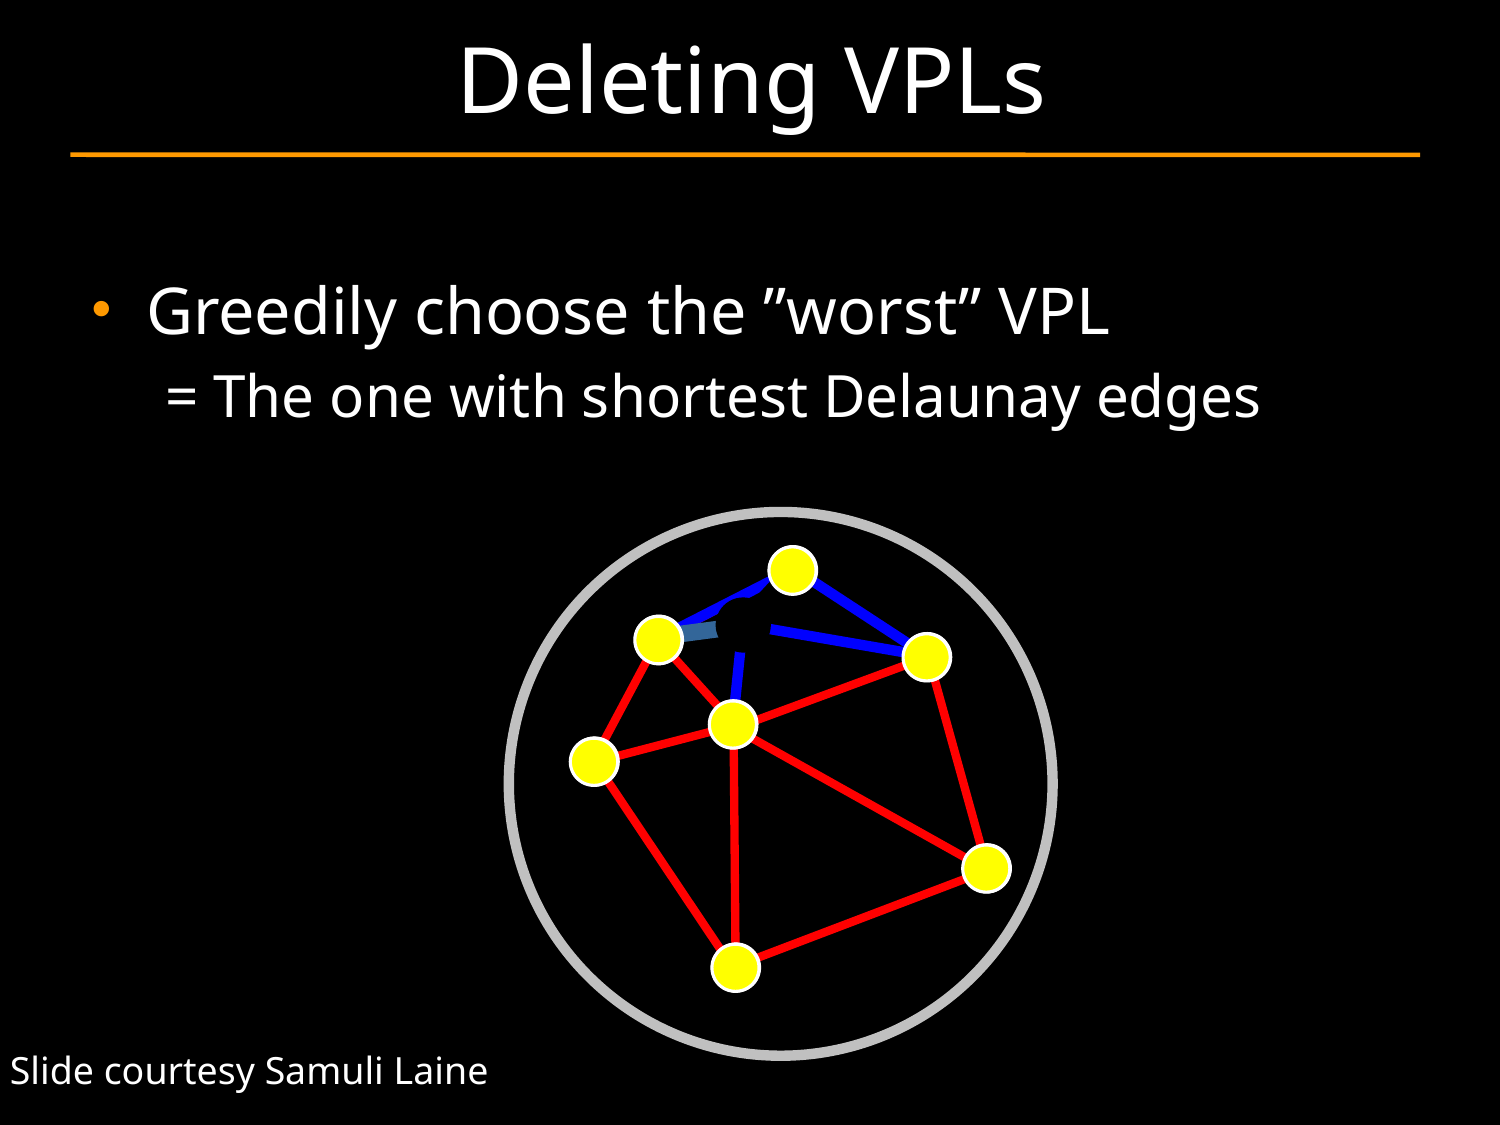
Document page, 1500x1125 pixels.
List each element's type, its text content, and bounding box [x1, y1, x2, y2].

text_box [1016, 647, 1053, 921]
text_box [569, 546, 1011, 992]
text_box [618, 1002, 943, 1056]
text_box Slide courtesy Samuli Laine [0, 1039, 504, 1100]
text_box [652, 511, 909, 544]
title Deleting VPLs [84, 13, 1421, 155]
list Greedily choose the ”worst” VPL = The one with shortest Delaunay edges [74, 262, 1426, 452]
text_box [508, 620, 563, 947]
